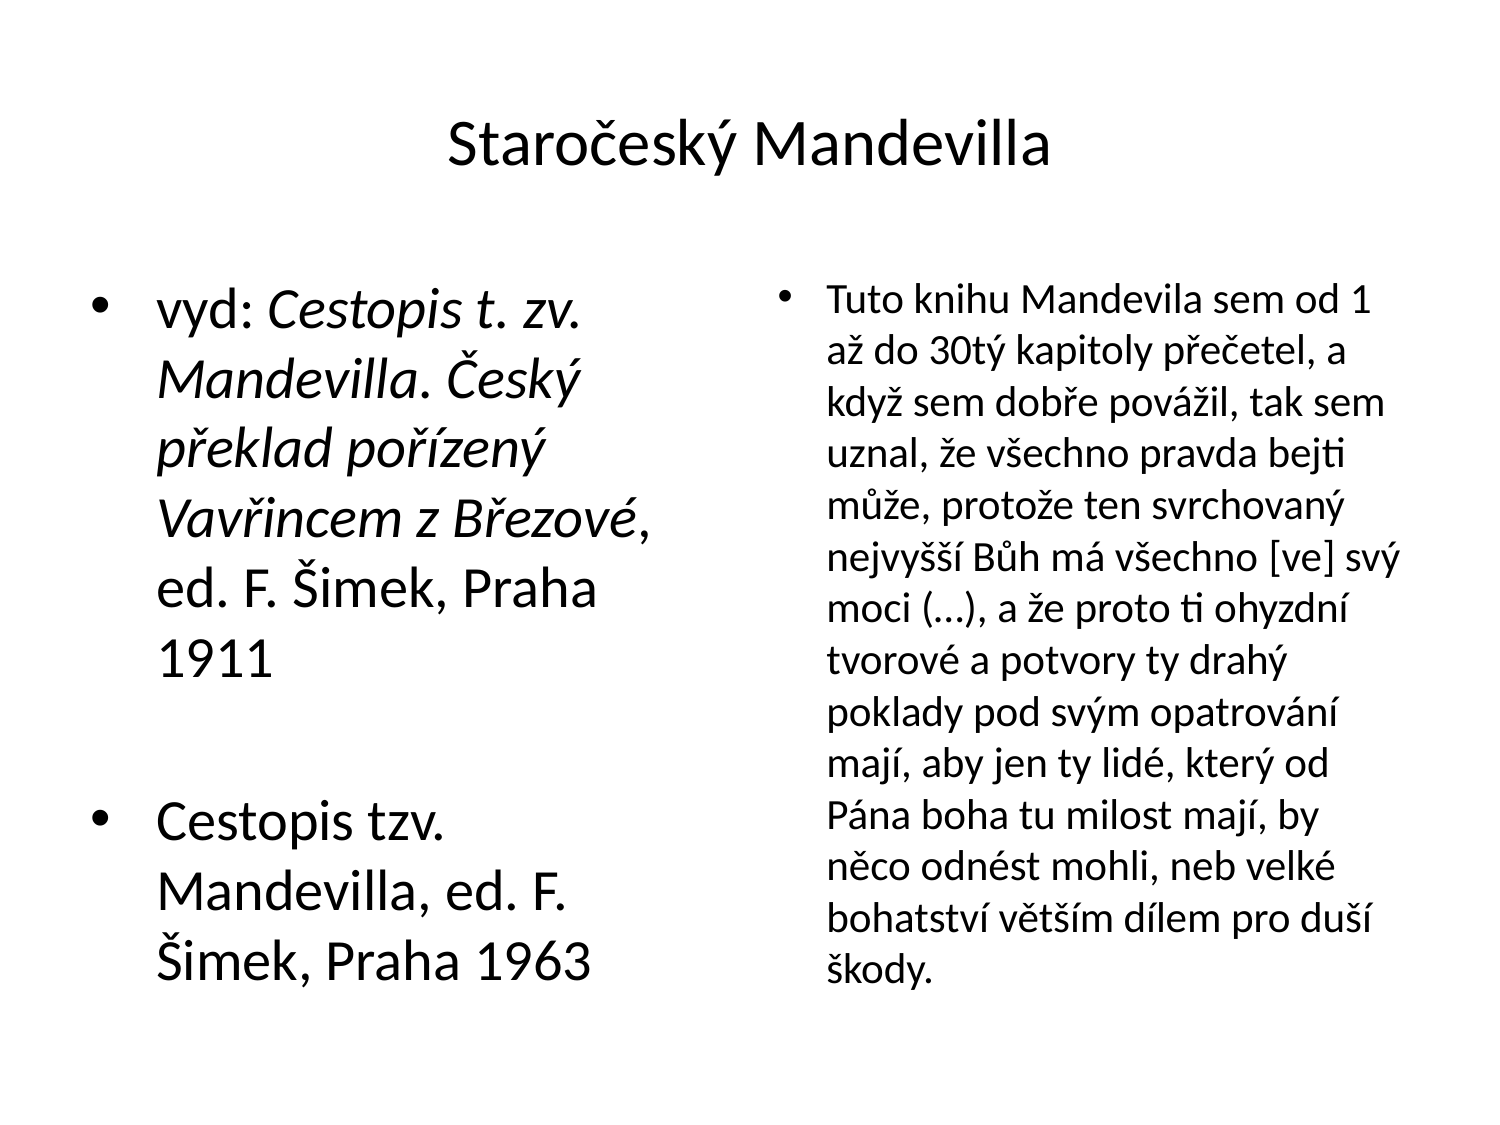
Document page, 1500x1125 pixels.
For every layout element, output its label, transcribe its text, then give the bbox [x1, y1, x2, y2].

title Staročeský Mandevilla [75, 45, 1425, 233]
list Tuto knihu Mandevila sem od 1 až do 30tý kapitoly přečetel, a když sem dobře povážil, tak sem uznal, že všechno pravda bejti může, protože ten svrchovaný nejvyšší Bůh má všechno [ve] svý moci (…), a že proto ti ohyzdní tvorové a potvory ty drahý poklady pod svým opatrování mají, aby jen ty lidé, který od Pána boha tu milost mají, by něco odnést mohli, neb velké bohatství větším dílem pro duší škody. [762, 262, 1425, 1005]
list vyd: Cestopis t. zv. Mandevilla. Český překlad pořízený Vavřincem z Březové, ed. F. Šimek, Praha 1911 Cestopis tzv. Mandevilla, ed. F. Šimek, Praha 1963 [75, 262, 738, 1005]
